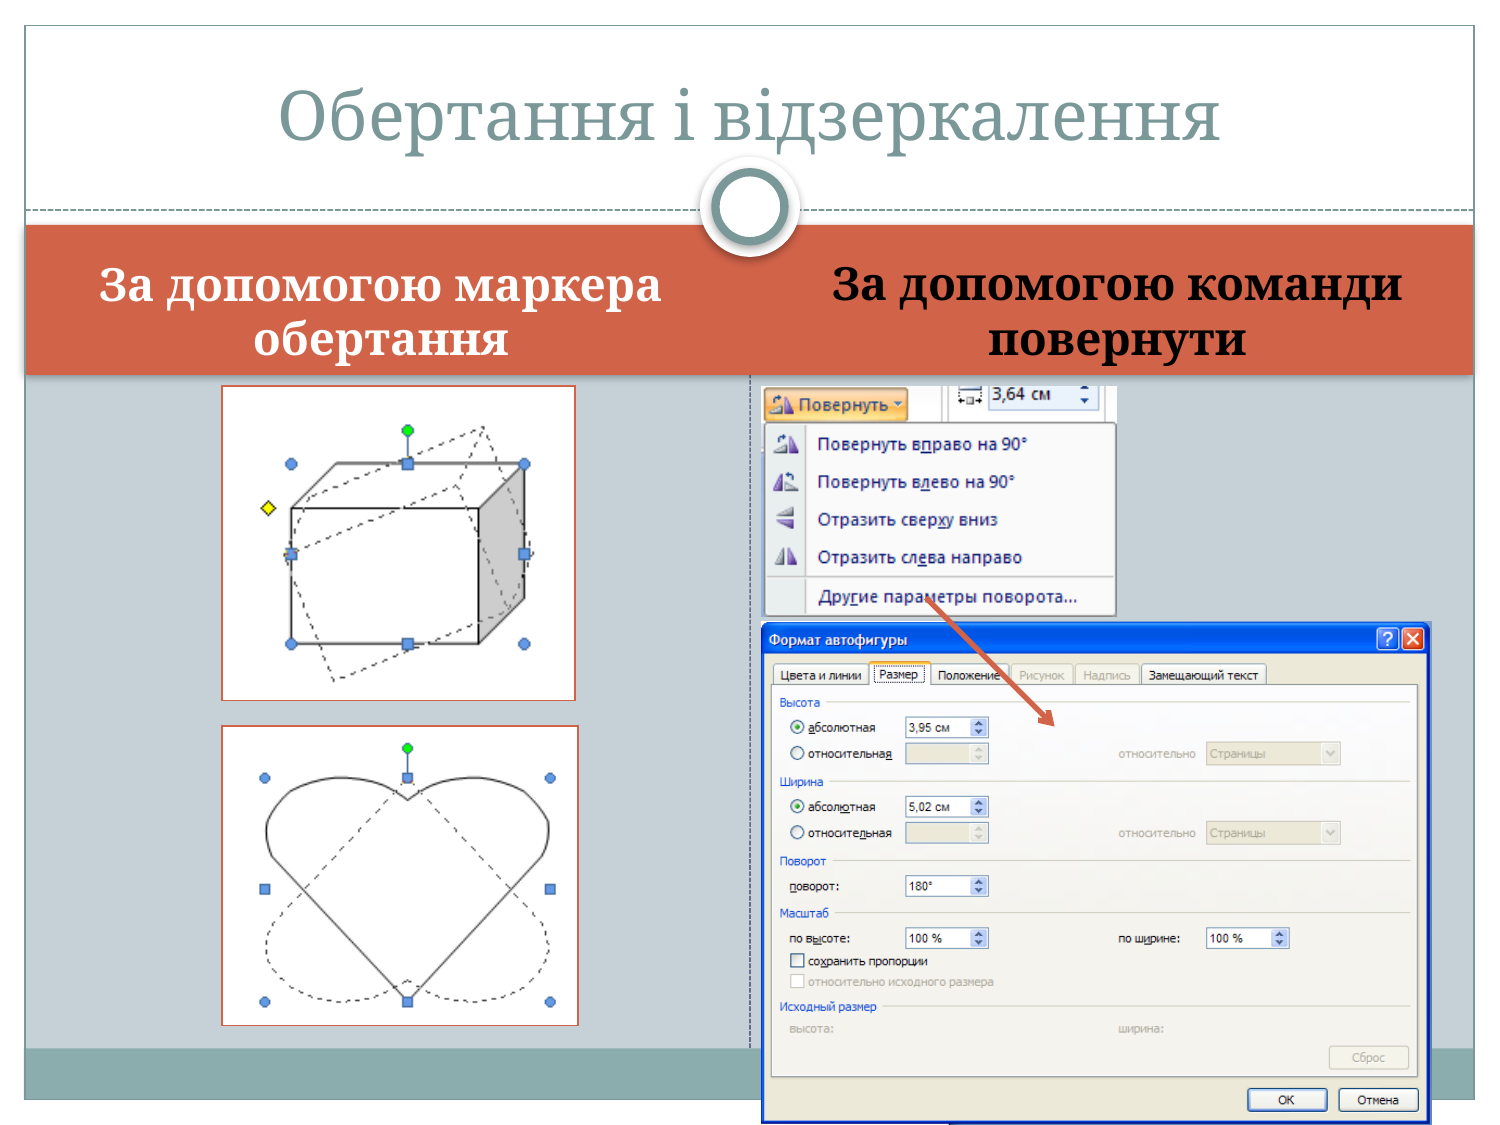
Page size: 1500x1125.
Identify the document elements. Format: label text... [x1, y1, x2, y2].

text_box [925, 597, 1055, 727]
title Обертання і відзеркалення [49, 37, 1450, 162]
list За допомогою команди повернути [785, 249, 1450, 371]
picture [761, 621, 1432, 1125]
picture [222, 726, 578, 1026]
list За допомогою маркера обертання [48, 249, 714, 371]
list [761, 386, 1117, 617]
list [222, 386, 575, 700]
